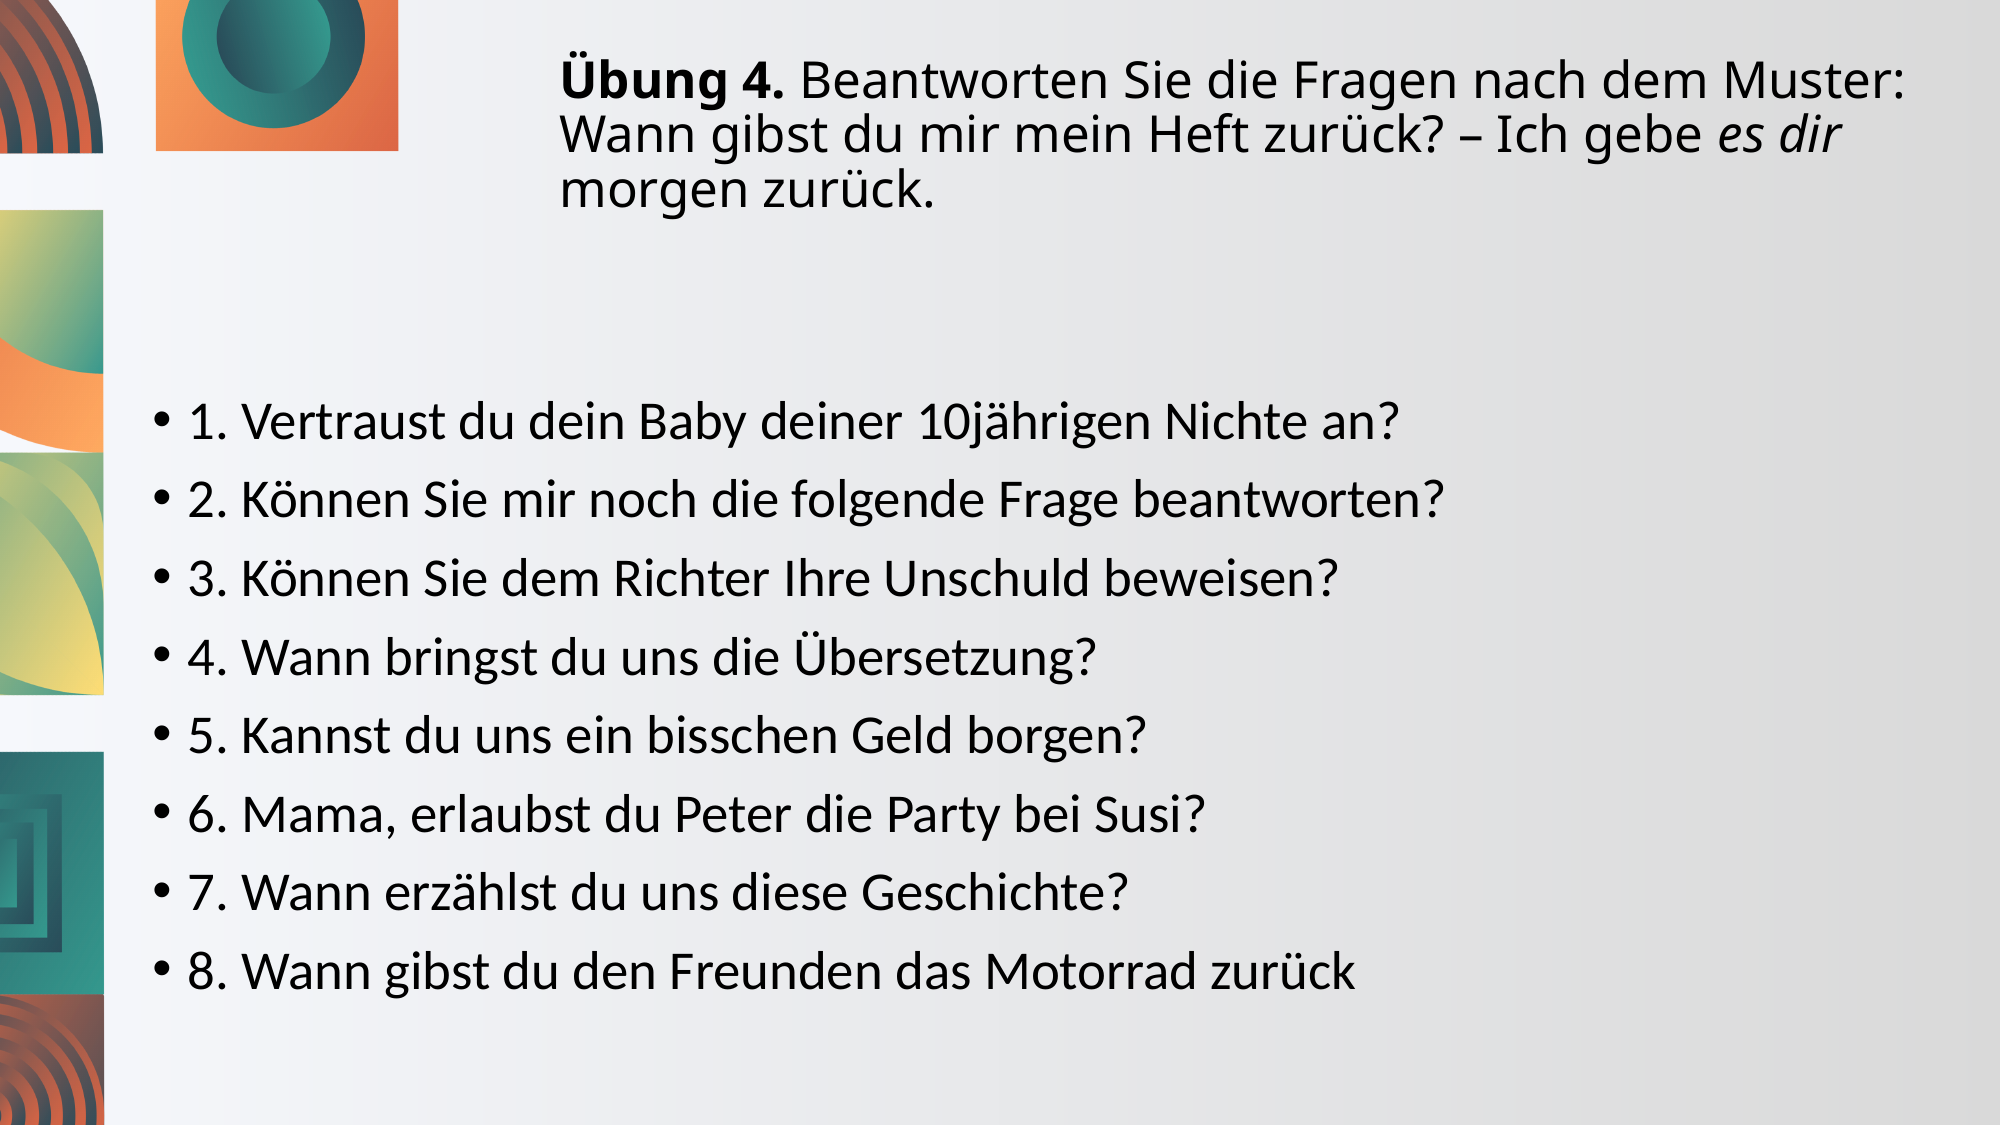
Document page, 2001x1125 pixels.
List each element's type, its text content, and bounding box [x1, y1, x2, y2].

list 1. Vertraust du dein Baby deiner 10jährigen Nichte an? 2. Können Sie mir noch die folgende Frage beantworten? 3. Können Sie dem Richter Ihre Unschuld beweisen? 4. Wann bringst du uns die Übersetzung? 5. Kannst du uns ein bisschen Geld borgen? 6. Mama, erlaubst du Peter die Party bei Susi? 7. Wann erzählst du uns diese Geschichte? 8. Wann gibst du den Freunden das Motorrad zurück [137, 299, 1863, 1014]
title Übung 4. Beantworten Sie die Fragen nach dem Muster: Wann gibst du mir mein Heft zurück? – Ich gebe es dir morgen zurück. [544, 27, 1947, 246]
picture [0, 0, 675, 1125]
